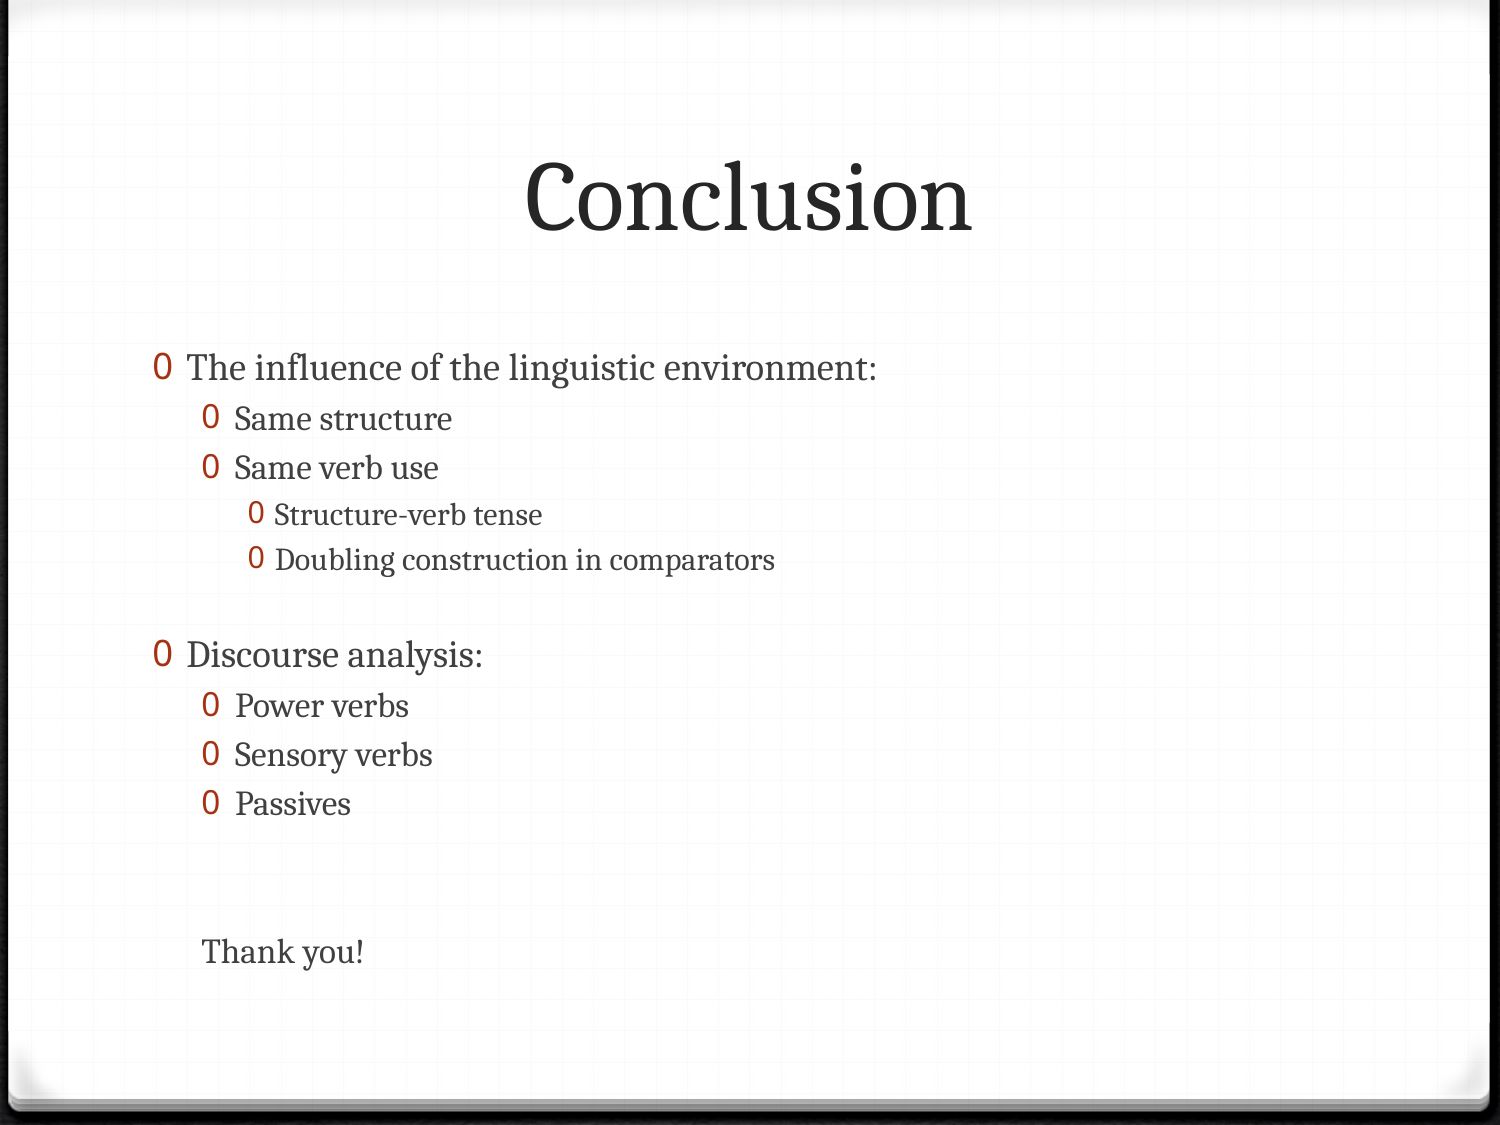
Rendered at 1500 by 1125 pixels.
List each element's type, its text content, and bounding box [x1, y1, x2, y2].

picture [0, 0, 1500, 1125]
title Conclusion [90, 71, 1410, 309]
list The influence of the linguistic environment: Same structure Same verb use Structure-verb tense Doubling construction in comparators Discourse analysis: Power verbs Sensory verbs Passives Thank you! [137, 334, 1363, 983]
